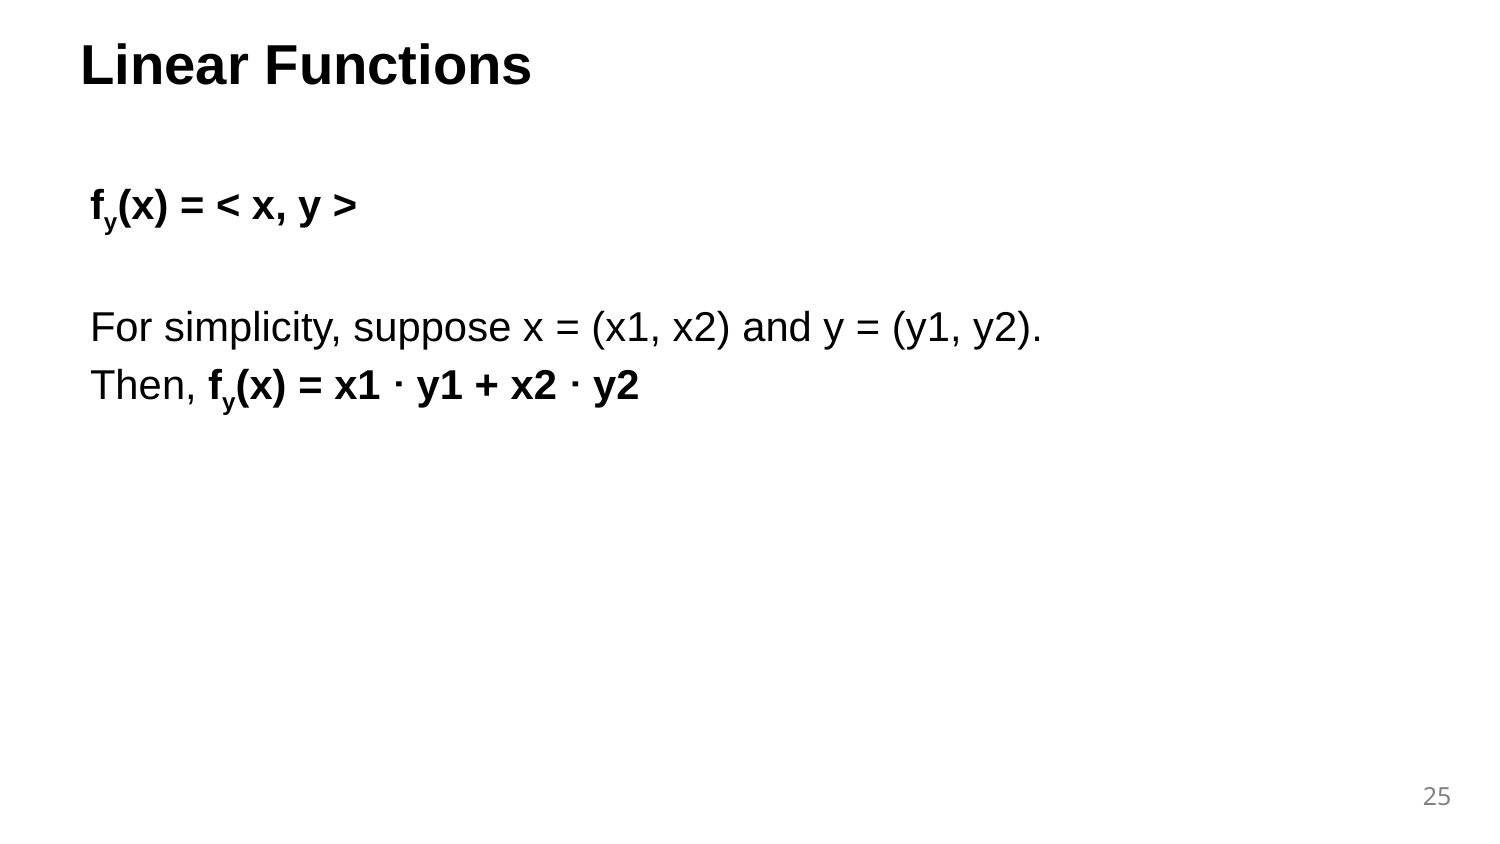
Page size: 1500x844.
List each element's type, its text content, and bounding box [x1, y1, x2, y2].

slide_number ‹#› [1413, 546, 1457, 844]
text_box fy(x) = < x, y > For simplicity, suppose x = (x1, x2) and y = (y1, y2). Then, fy(x) = x1 ᐧ y1 + x2 ᐧ y2 [74, 154, 1075, 430]
list Linear Functions [75, 0, 1500, 309]
